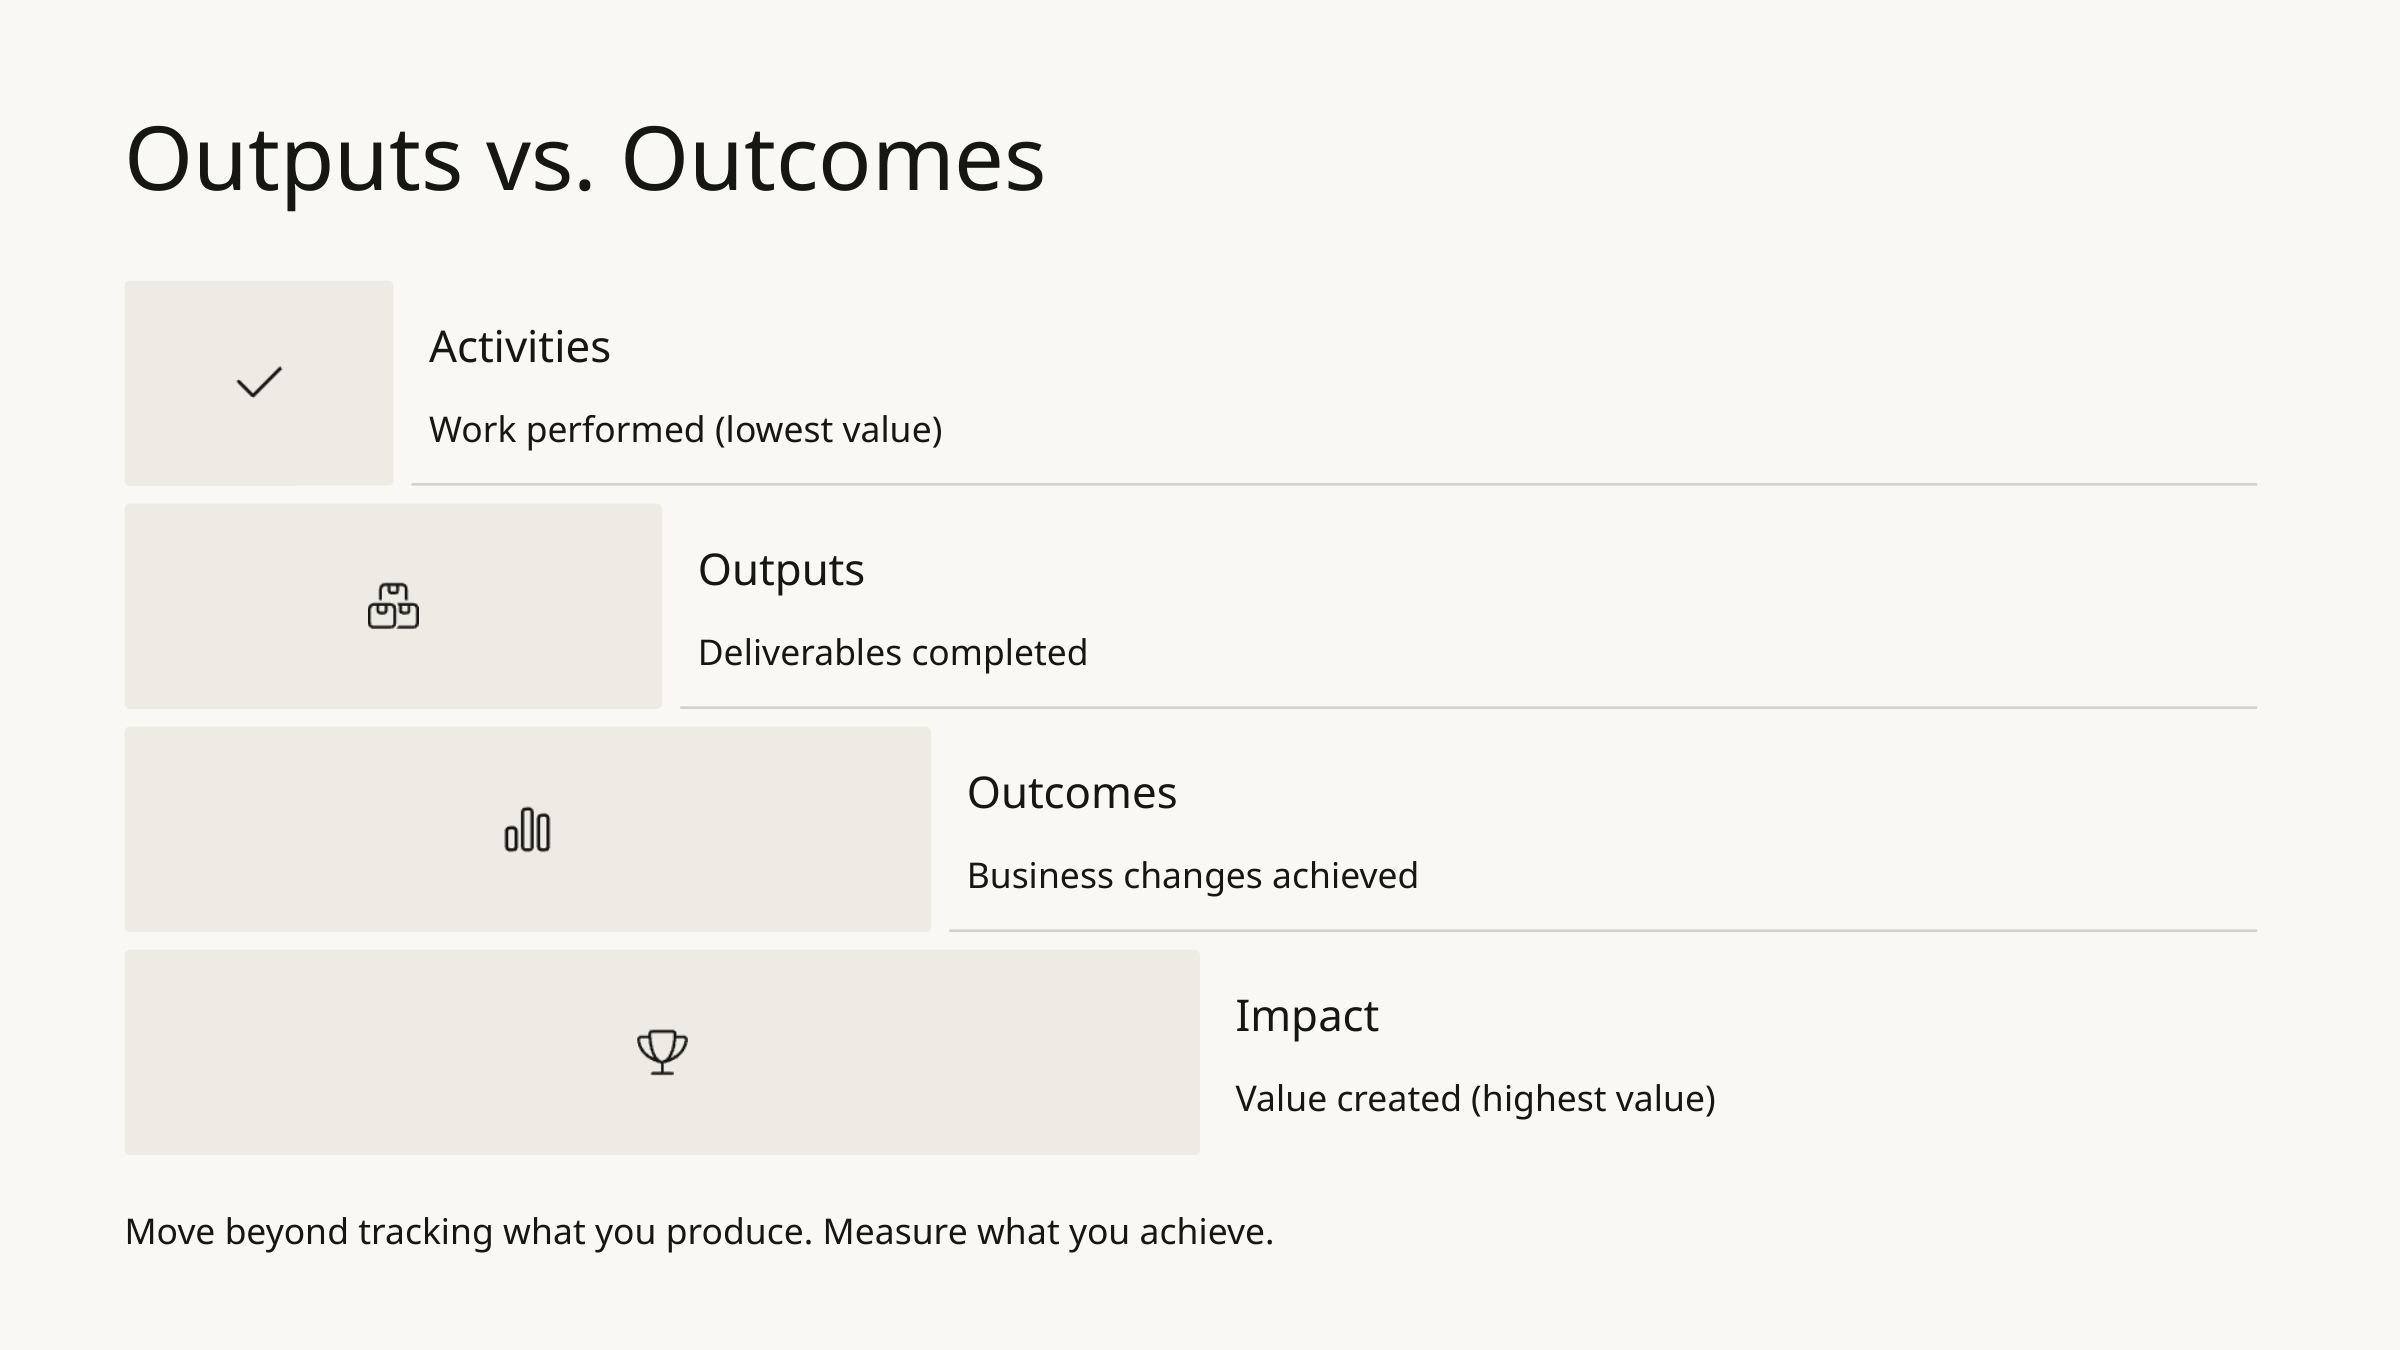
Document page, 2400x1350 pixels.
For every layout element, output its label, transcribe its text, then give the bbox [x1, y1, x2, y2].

text_box Deliverables completed [697, 616, 1094, 674]
picture [368, 574, 419, 638]
text_box [124, 280, 394, 486]
picture [233, 351, 285, 415]
text_box [124, 949, 1201, 1156]
text_box [124, 726, 932, 932]
text_box [124, 503, 663, 709]
text_box Value created (highest value) [1235, 1062, 1727, 1120]
text_box Impact [1235, 985, 1681, 1042]
picture [637, 1021, 688, 1084]
text_box Move beyond tracking what you produce. Measure what you achieve. [124, 1195, 2276, 1253]
text_box Outputs [697, 539, 1094, 595]
text_box Work performed (lowest value) [429, 393, 951, 451]
text_box Outputs vs. Outcomes [124, 97, 1069, 210]
text_box Business changes achieved [966, 839, 1434, 897]
picture [502, 797, 553, 861]
text_box Activities [429, 316, 875, 372]
text_box Outcomes [966, 762, 1413, 818]
